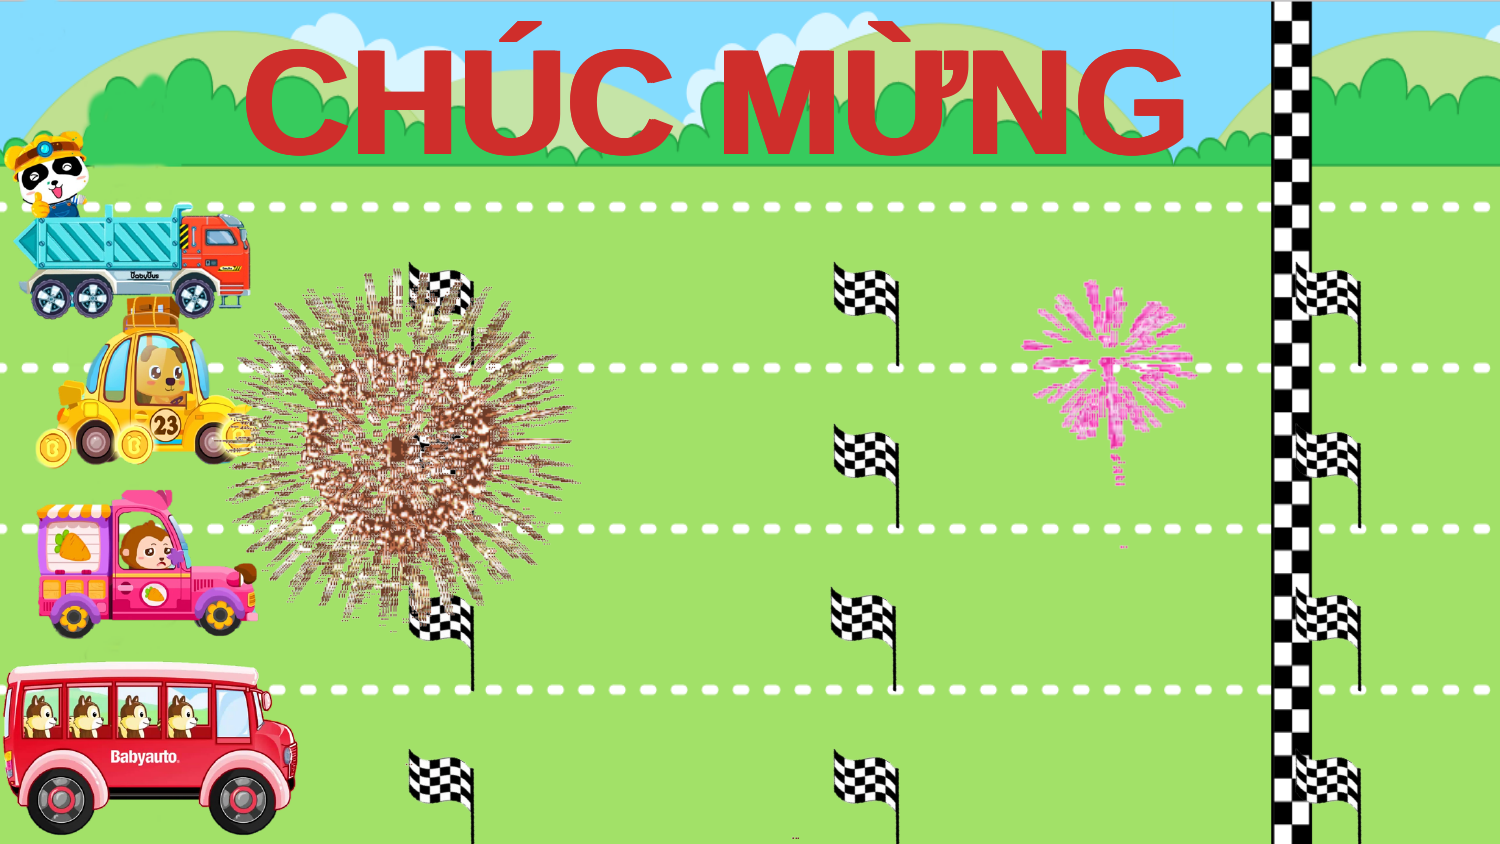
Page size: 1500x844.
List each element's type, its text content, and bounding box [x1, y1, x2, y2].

picture [0, 0, 1500, 844]
text_box CHÚC MỪNG [224, 0, 1205, 192]
